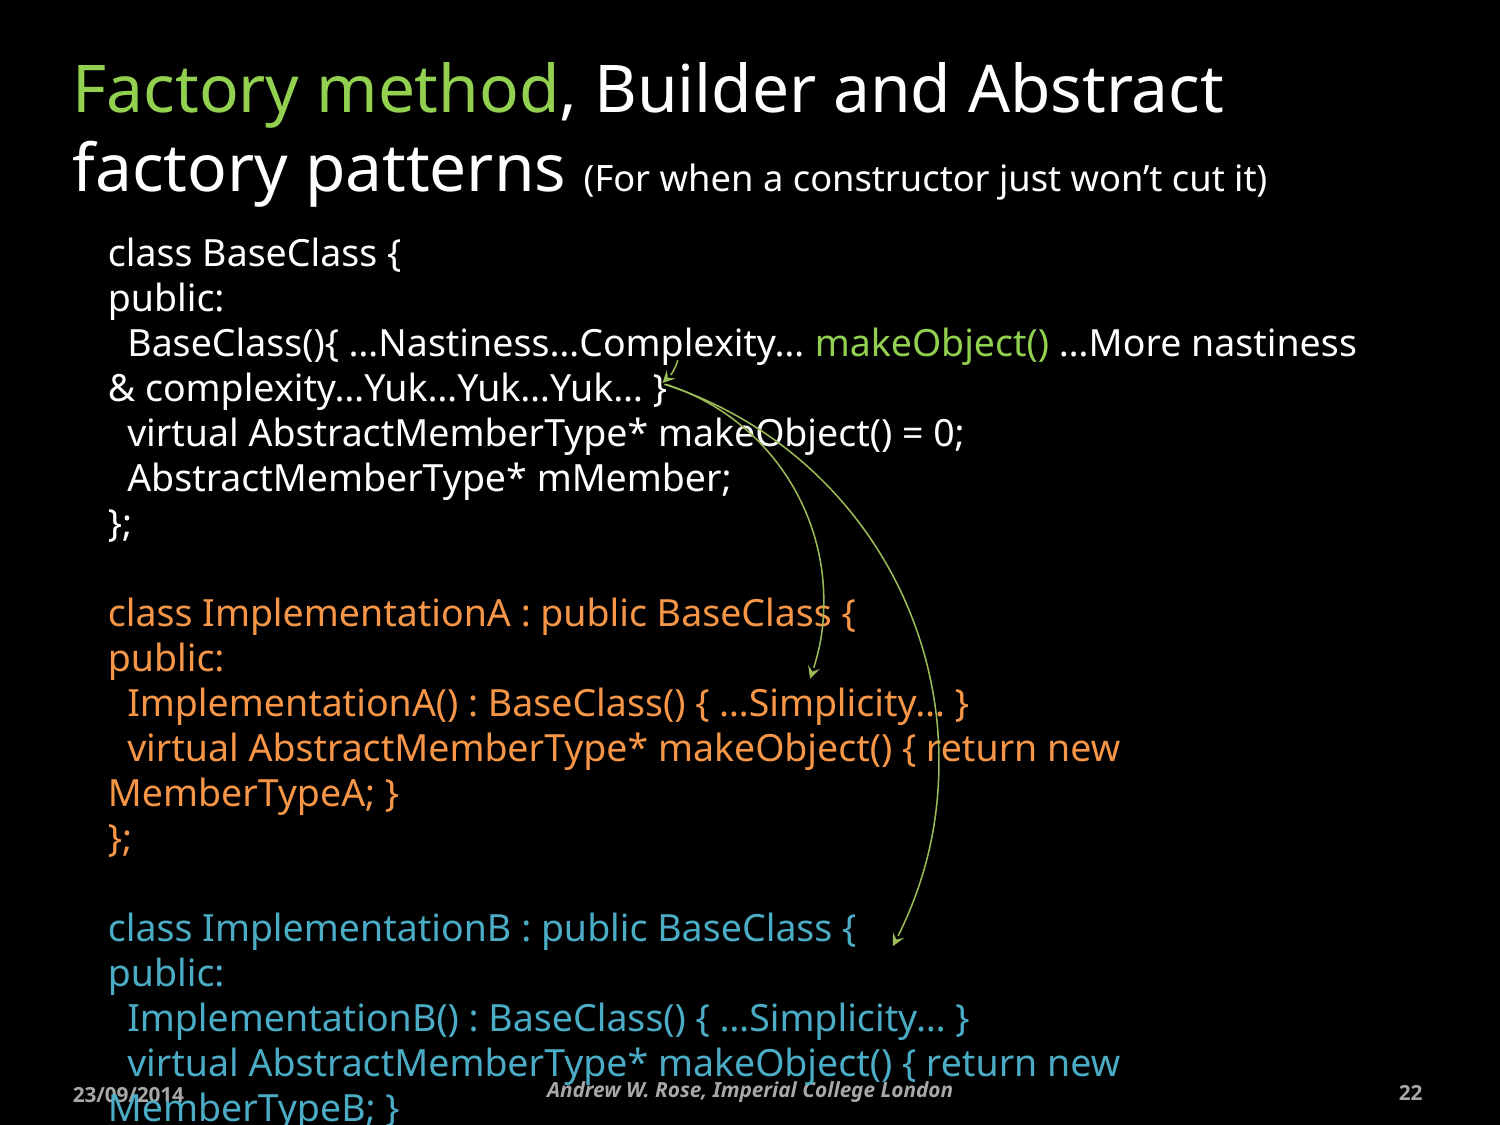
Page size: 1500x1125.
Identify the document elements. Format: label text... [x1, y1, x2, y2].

slide_number 22 [1405, 1073, 1438, 1115]
title Factory method, Builder and Abstract factory patterns (For when a constructor just won’t cut it) [57, 37, 1353, 213]
text_box class BaseClass { public: BaseClass(){ …Nastiness…Complexity… makeObject() …More nastiness & complexity…Yuk…Yuk…Yuk… } virtual AbstractMemberType* makeObject() = 0; AbstractMemberType* mMember; }; class ImplementationA : public BaseClass { public: ImplementationA() : BaseClass() { …Simplicity… } virtual AbstractMemberType* makeObject() { return new MemberTypeA; } }; class ImplementationB : public BaseClass { public: ImplementationB() : BaseClass() { …Simplicity… } virtual AbstractMemberType* makeObject() { return new MemberTypeB; } }; [93, 221, 1405, 1125]
text_box [637, 349, 679, 383]
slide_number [57, 1073, 93, 1115]
text_box [543, 383, 940, 947]
